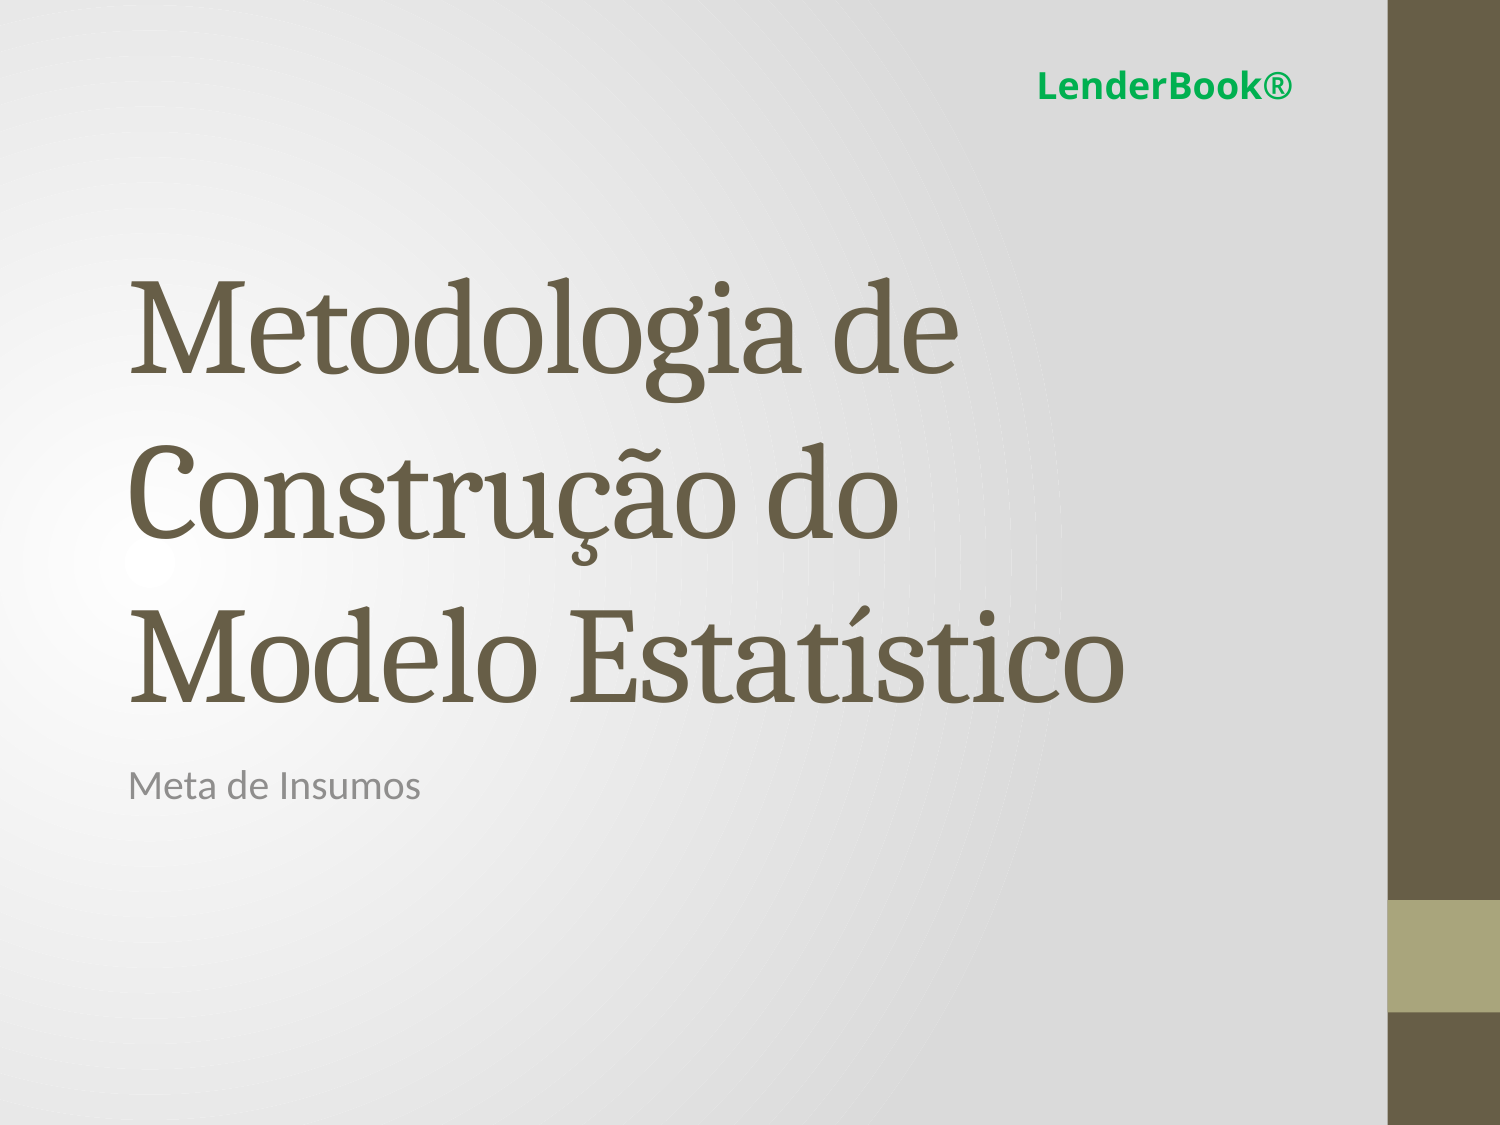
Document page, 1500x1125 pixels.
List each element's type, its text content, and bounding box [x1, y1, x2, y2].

subtitle Meta de Insumos [112, 750, 1173, 925]
text_box LenderBook® [1021, 54, 1341, 115]
title Metodologia de Construção do Modelo Estatístico [112, 312, 1350, 738]
